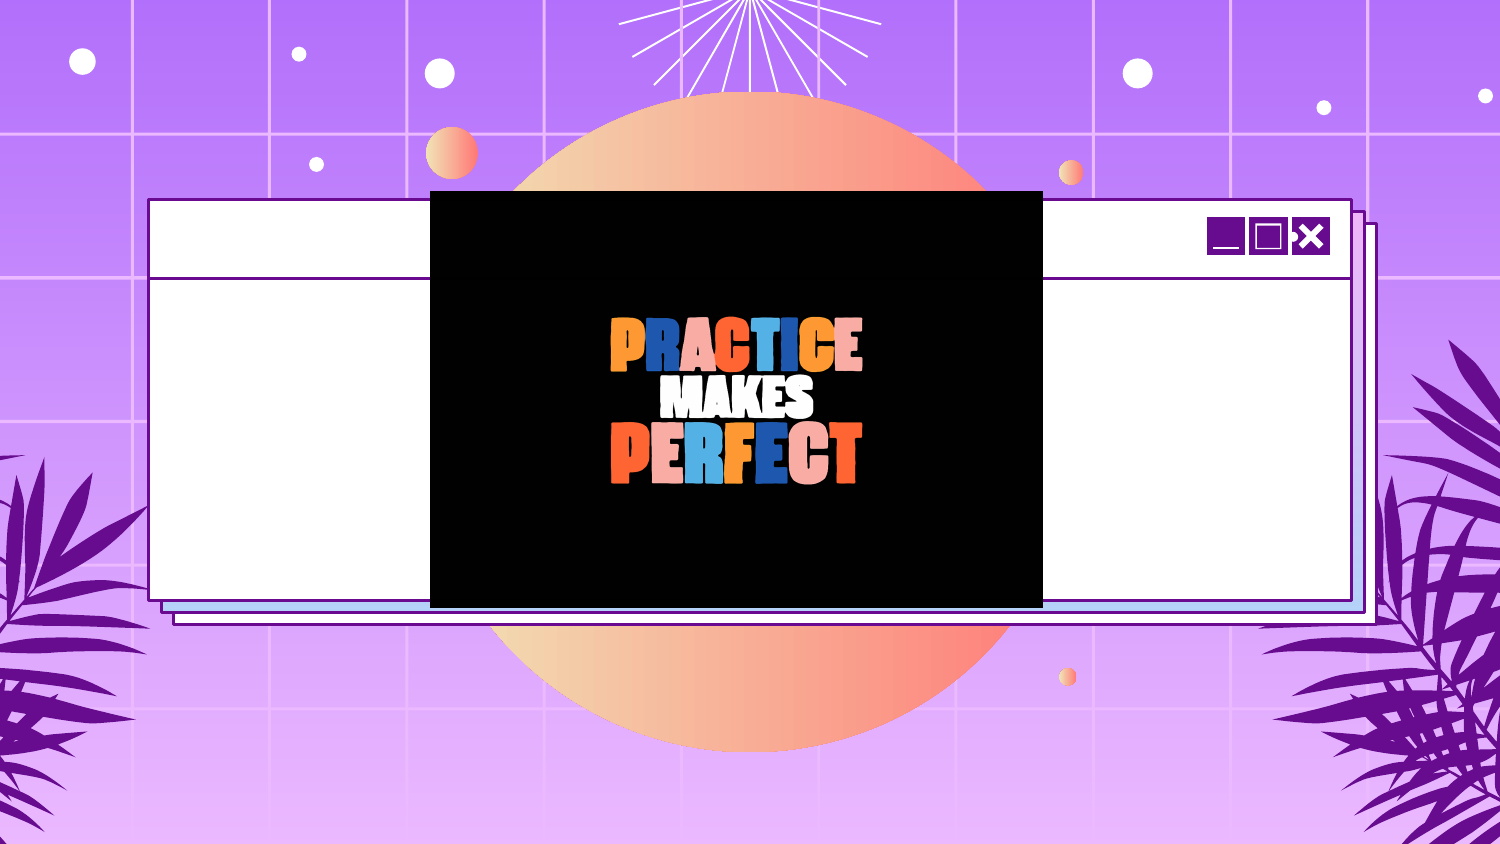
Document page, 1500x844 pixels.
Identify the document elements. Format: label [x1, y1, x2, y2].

picture [429, 191, 1043, 608]
